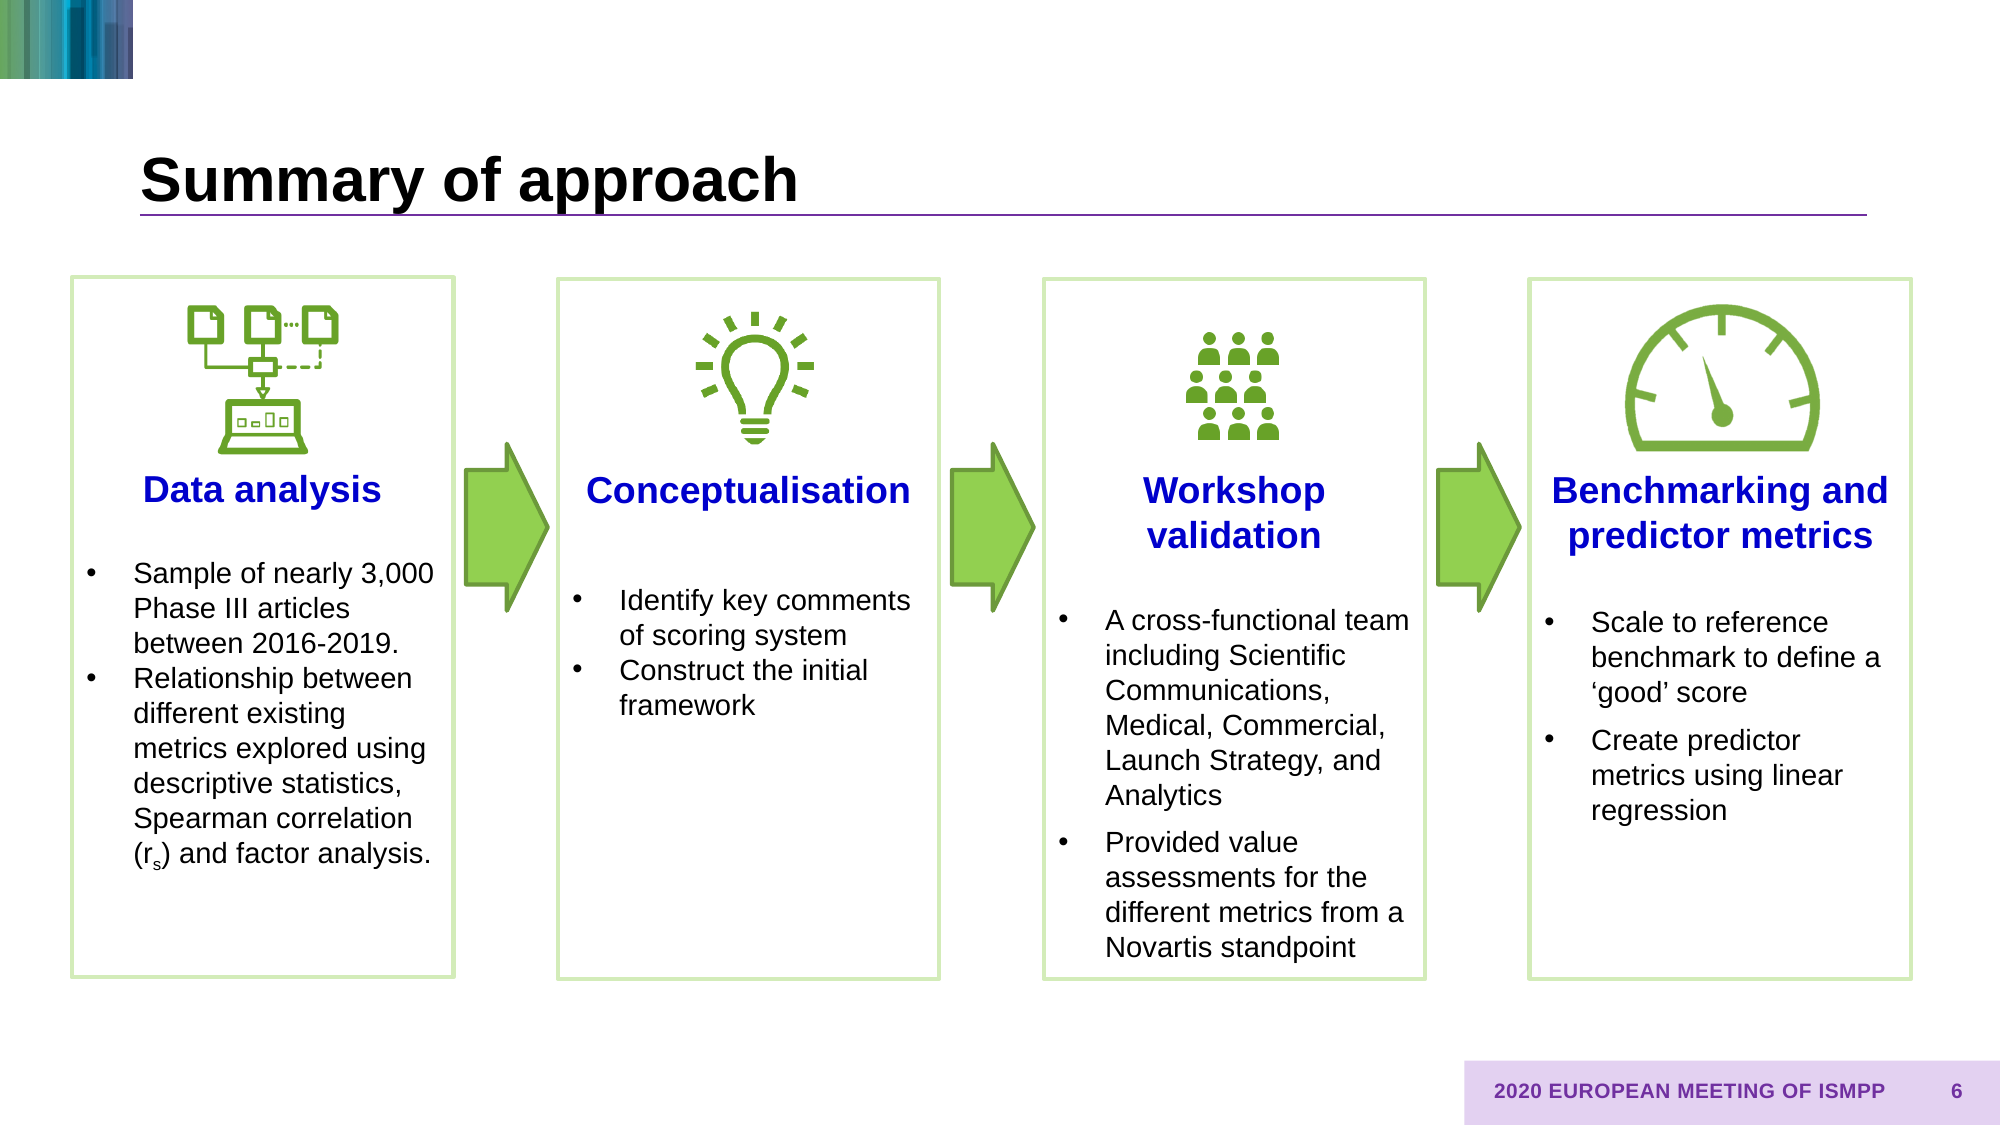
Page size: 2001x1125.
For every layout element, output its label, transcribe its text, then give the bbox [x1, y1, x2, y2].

title Summary of approach [140, 0, 1868, 215]
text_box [1043, 278, 1426, 979]
picture [0, 0, 67, 79]
text_box [1436, 441, 1522, 613]
text_box [463, 441, 550, 613]
picture [98, 0, 133, 79]
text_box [557, 278, 940, 979]
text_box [1529, 262, 1912, 979]
text_box [949, 441, 1036, 613]
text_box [71, 276, 454, 978]
